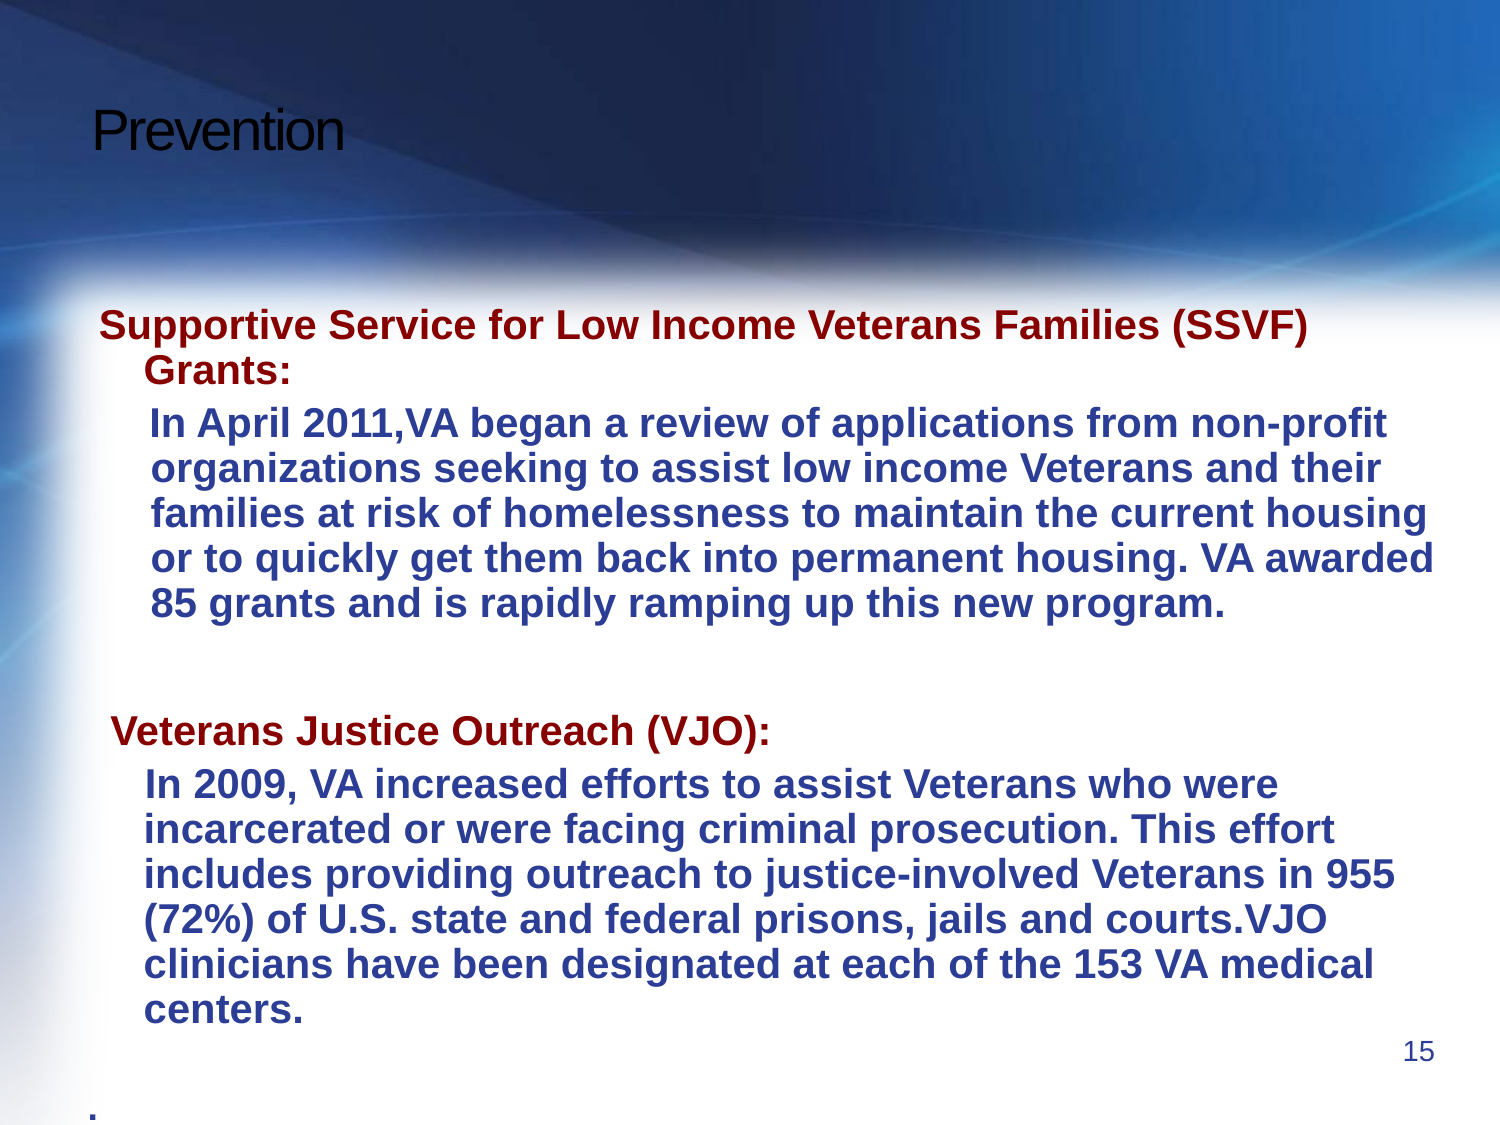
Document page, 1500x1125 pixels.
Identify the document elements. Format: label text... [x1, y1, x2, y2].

slide_number 14 [1100, 1025, 1450, 1085]
title Prevention [75, 99, 1425, 164]
list Supportive Service for Low Income Veterans Families (SSVF) Grants: In April 2011,VA began a review of applications from non-profit organizations seeking to assist low income Veterans and their families at risk of homelessness to maintain the current housing or to quickly get them back into permanent housing. VA awarded 85 grants and is rapidly ramping up this new program. Veterans Justice Outreach (VJO): In 2009, VA increased efforts to assist Veterans who were incarcerated or were facing criminal prosecution. This effort includes providing outreach to justice-involved Veterans in 955 (72%) of U.S. state and federal prisons, jails and courts.VJO clinicians have been designated at each of the 153 VA medical centers. . [87, 249, 1438, 1124]
picture [0, 0, 1500, 1125]
